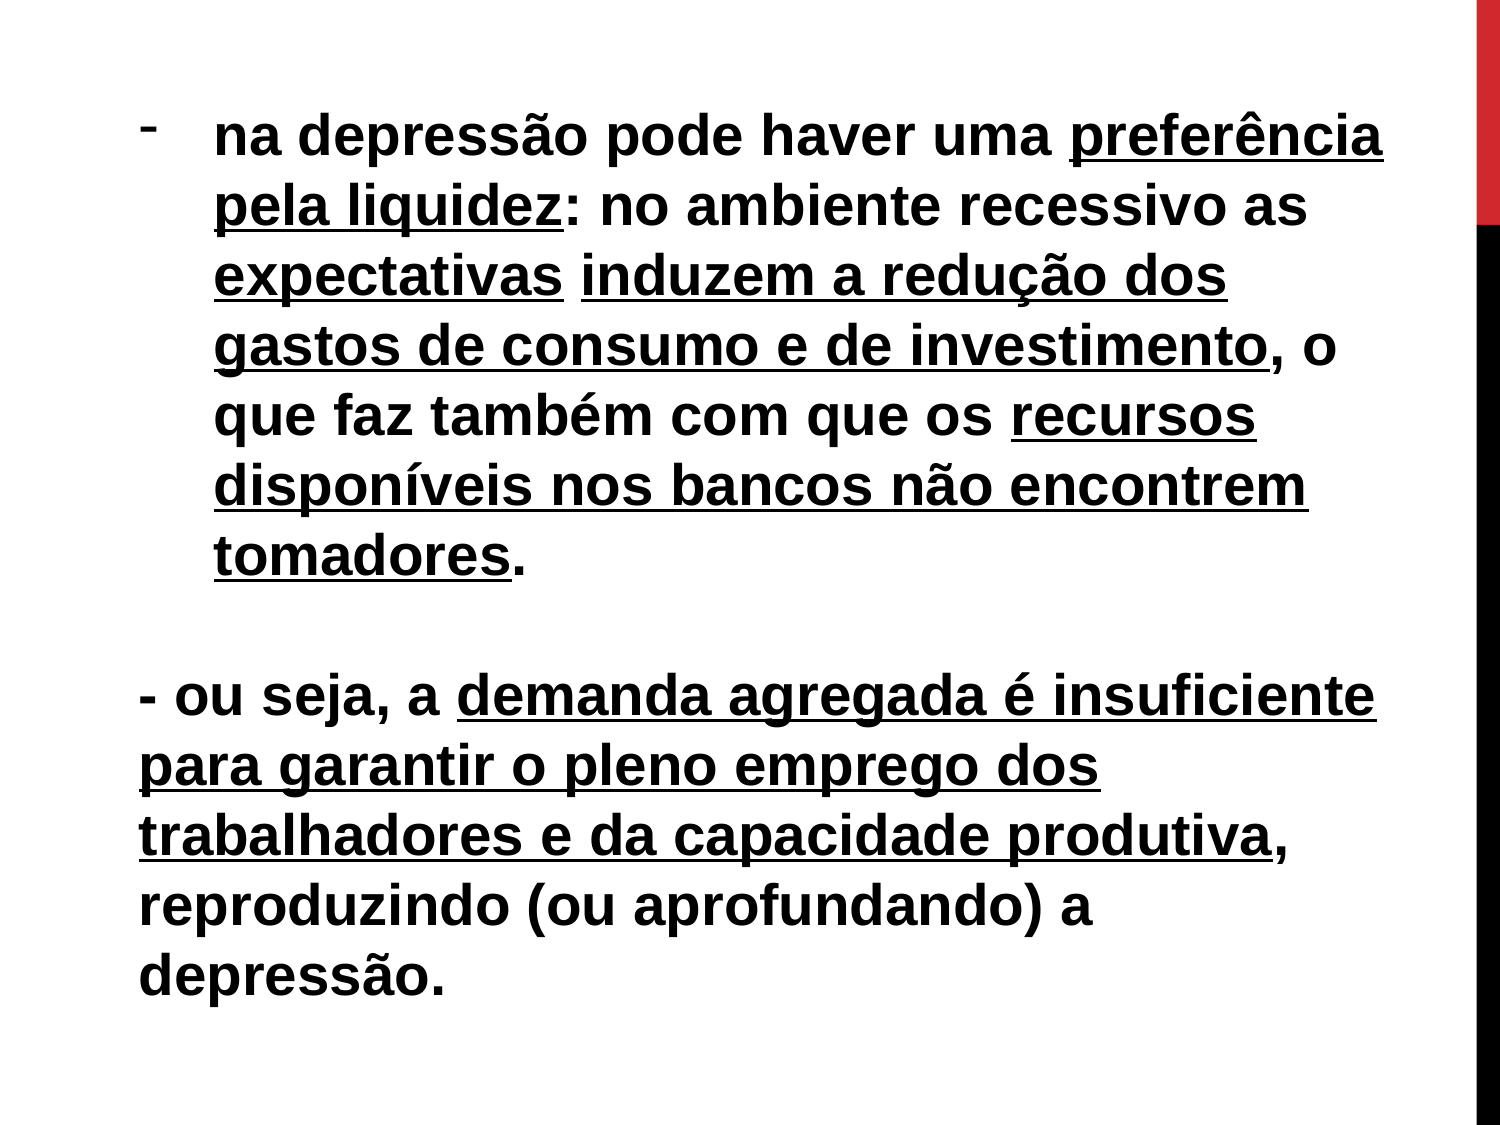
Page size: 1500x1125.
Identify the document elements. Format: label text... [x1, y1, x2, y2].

text_box na depressão pode haver uma preferência pela liquidez: no ambiente recessivo as expectativas induzem a redução dos gastos de consumo e de investimento, o que faz também com que os recursos disponíveis nos bancos não encontrem tomadores. - ou seja, a demanda agregada é insuficiente para garantir o pleno emprego dos trabalhadores e da capacidade produtiva, reproduzindo (ou aprofundando) a depressão. [123, 90, 1424, 1015]
